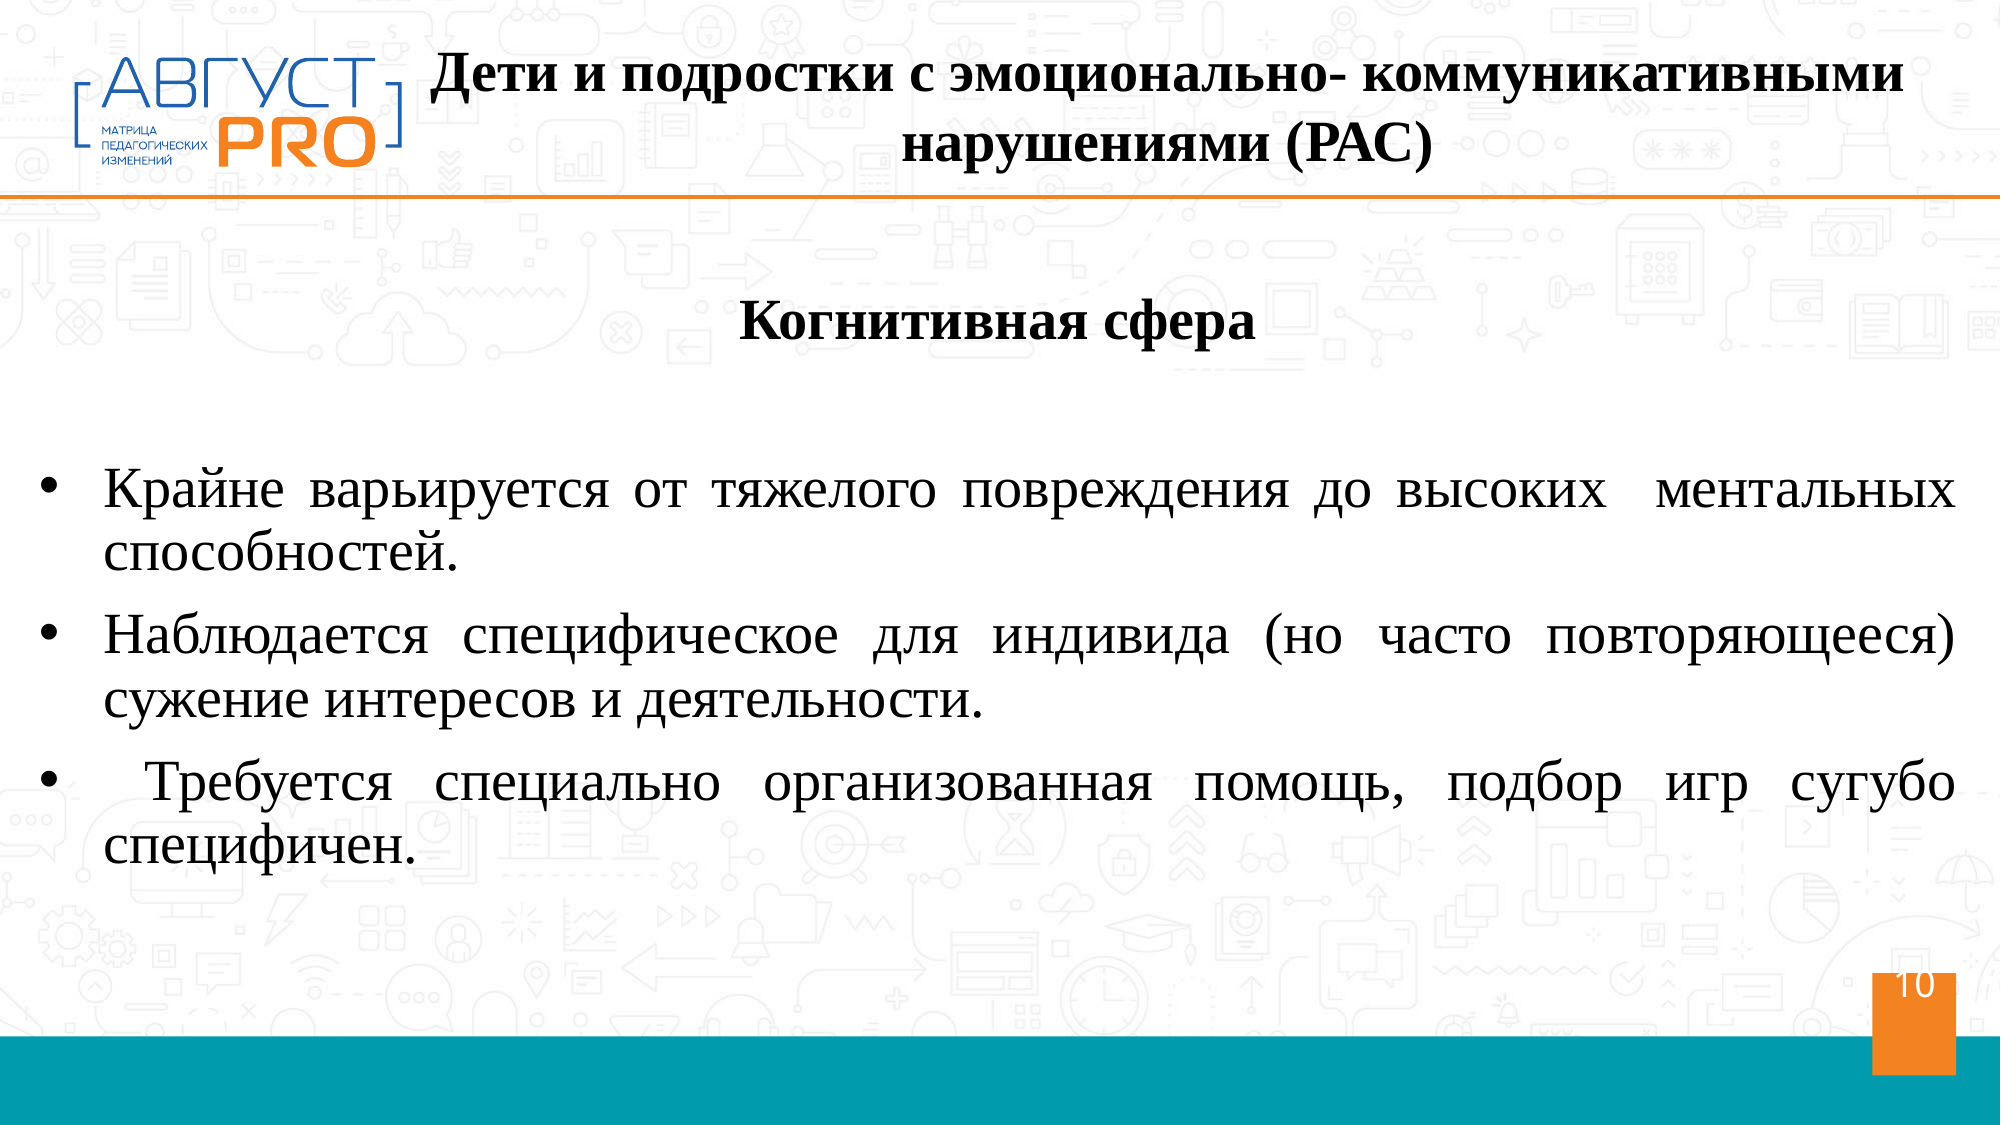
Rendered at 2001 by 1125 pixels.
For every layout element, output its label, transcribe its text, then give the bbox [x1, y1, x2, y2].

list Дети и подростки с эмоционально- коммуникативными нарушениями (РАС) [410, 33, 1926, 143]
picture [0, 0, 2001, 1125]
list Когнитивная сфера Крайне варьируется от тяжелого повреждения до высоких ментальных способностей. Наблюдается специфическое для индивида (но часто повторяющееся) сужение интересов и деятельности. Требуется специально организованная помощь, подбор игр сугубо специфичен. [23, 281, 1973, 889]
